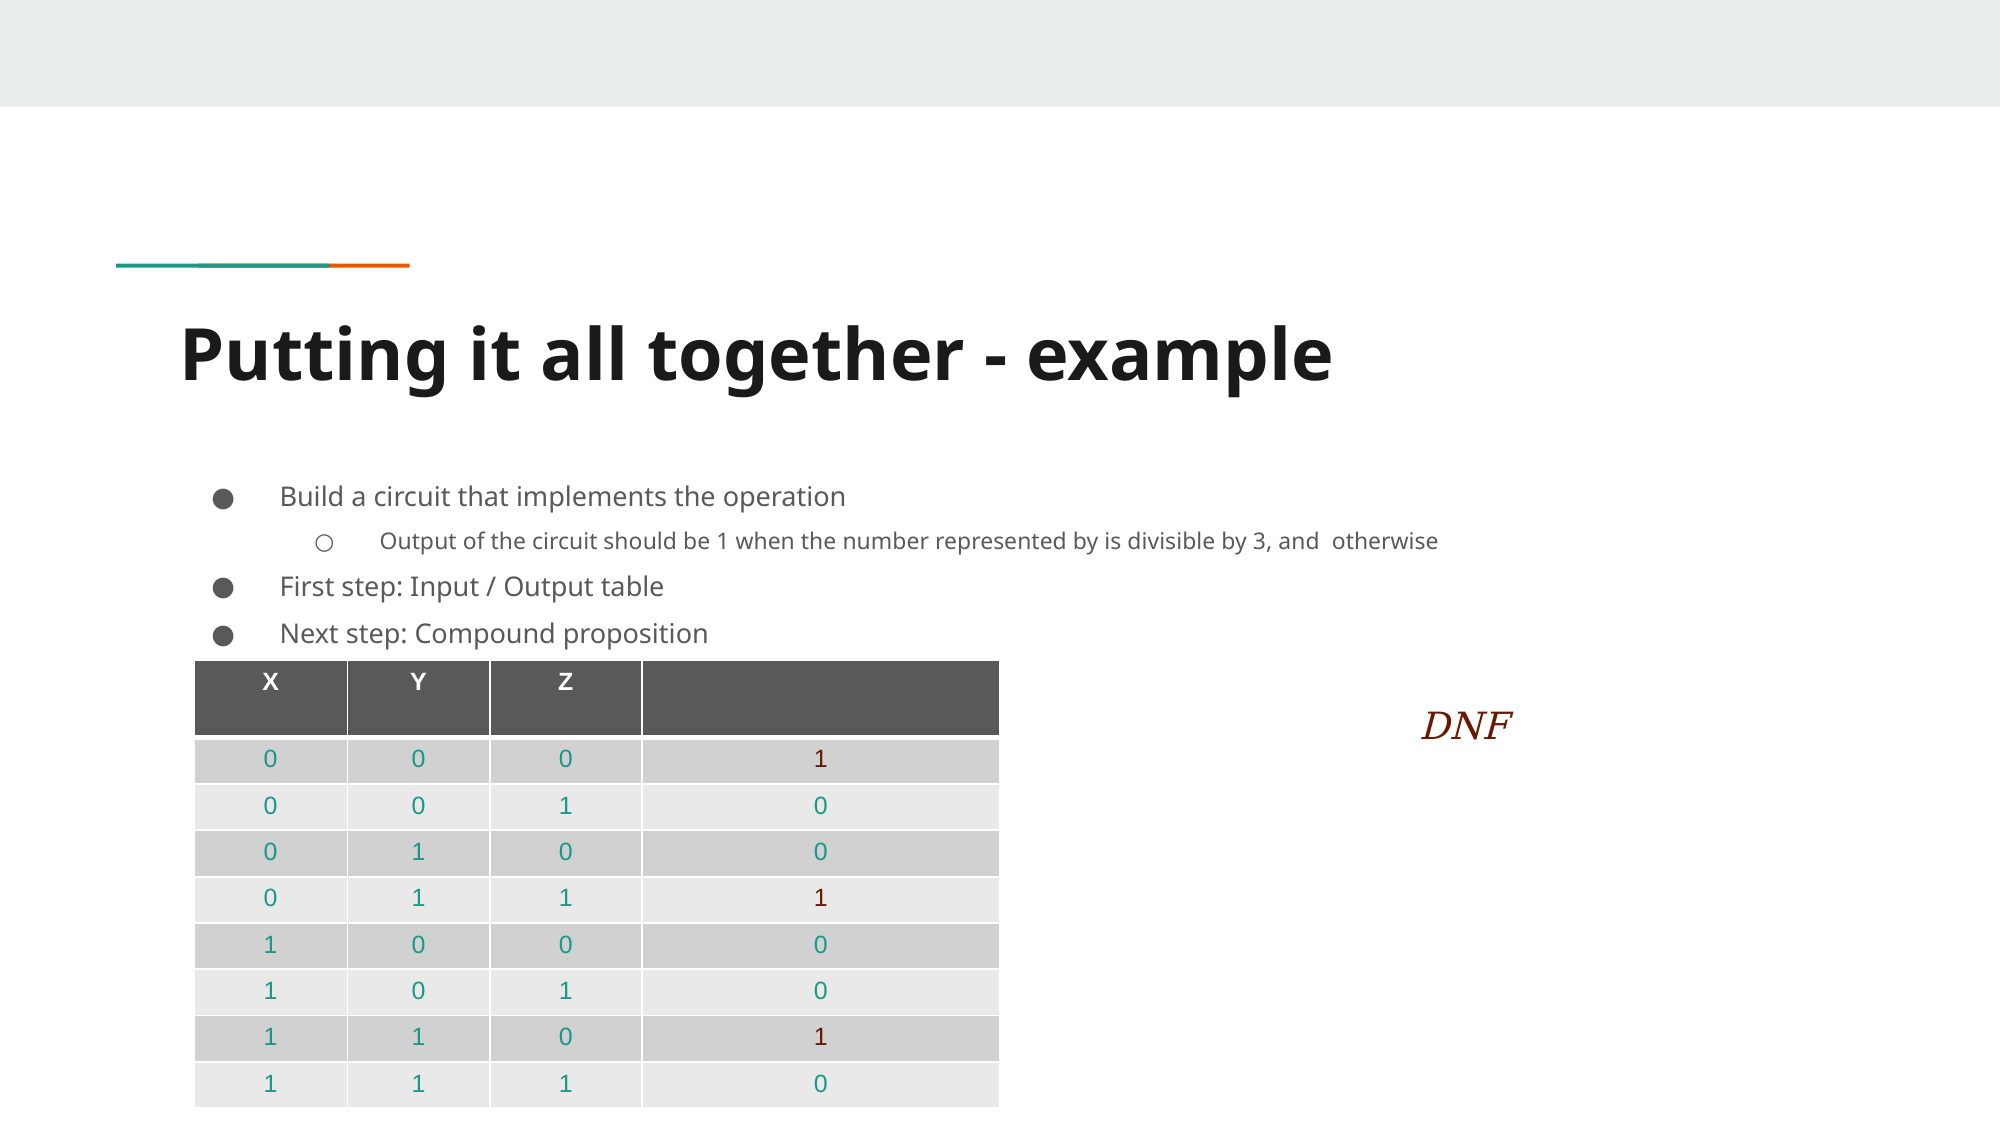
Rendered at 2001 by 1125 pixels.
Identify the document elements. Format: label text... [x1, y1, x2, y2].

text_box DNF [1404, 694, 1791, 755]
title Putting it all together - example [159, 288, 1842, 406]
